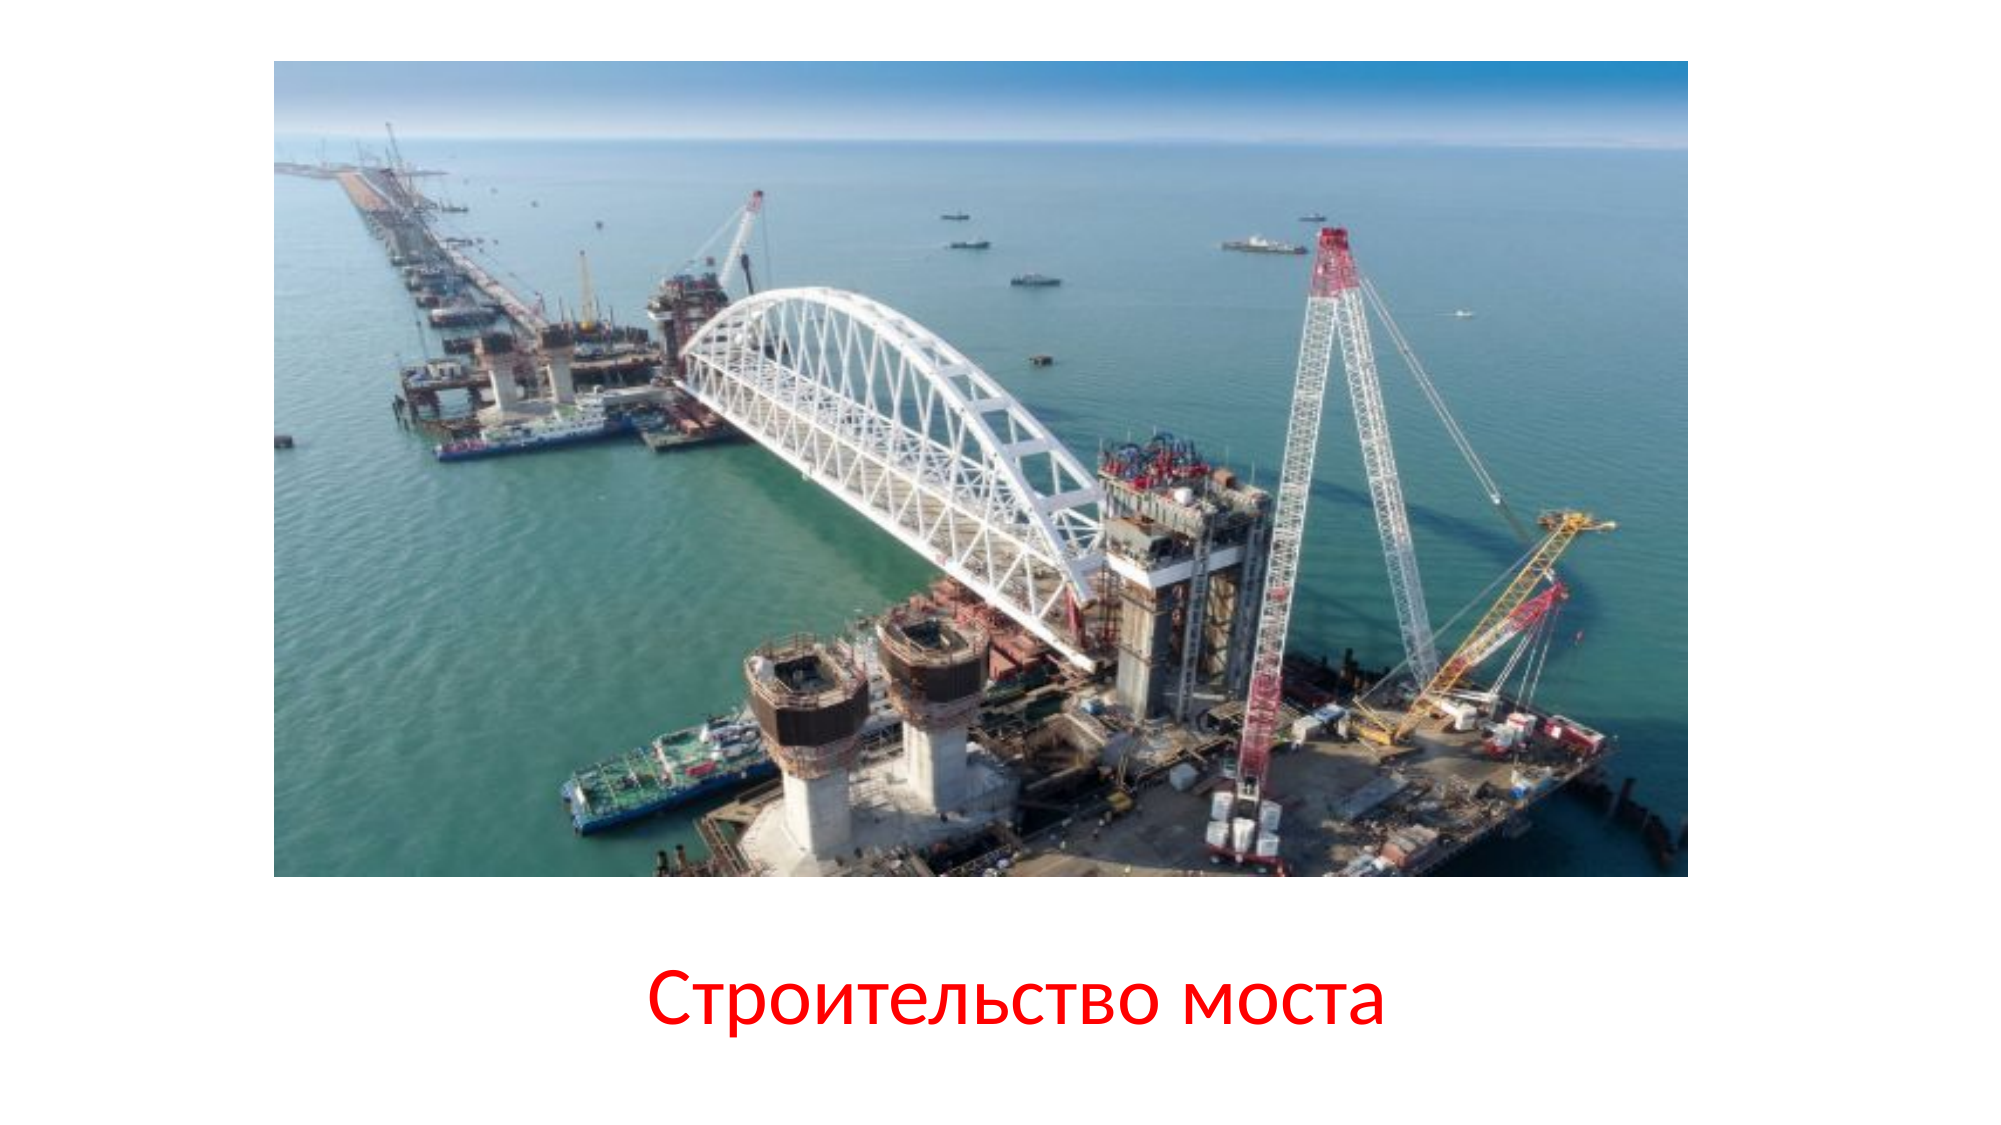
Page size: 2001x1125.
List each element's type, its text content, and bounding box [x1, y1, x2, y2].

text_box Строительство моста [166, 933, 1870, 1049]
picture [274, 61, 1689, 877]
